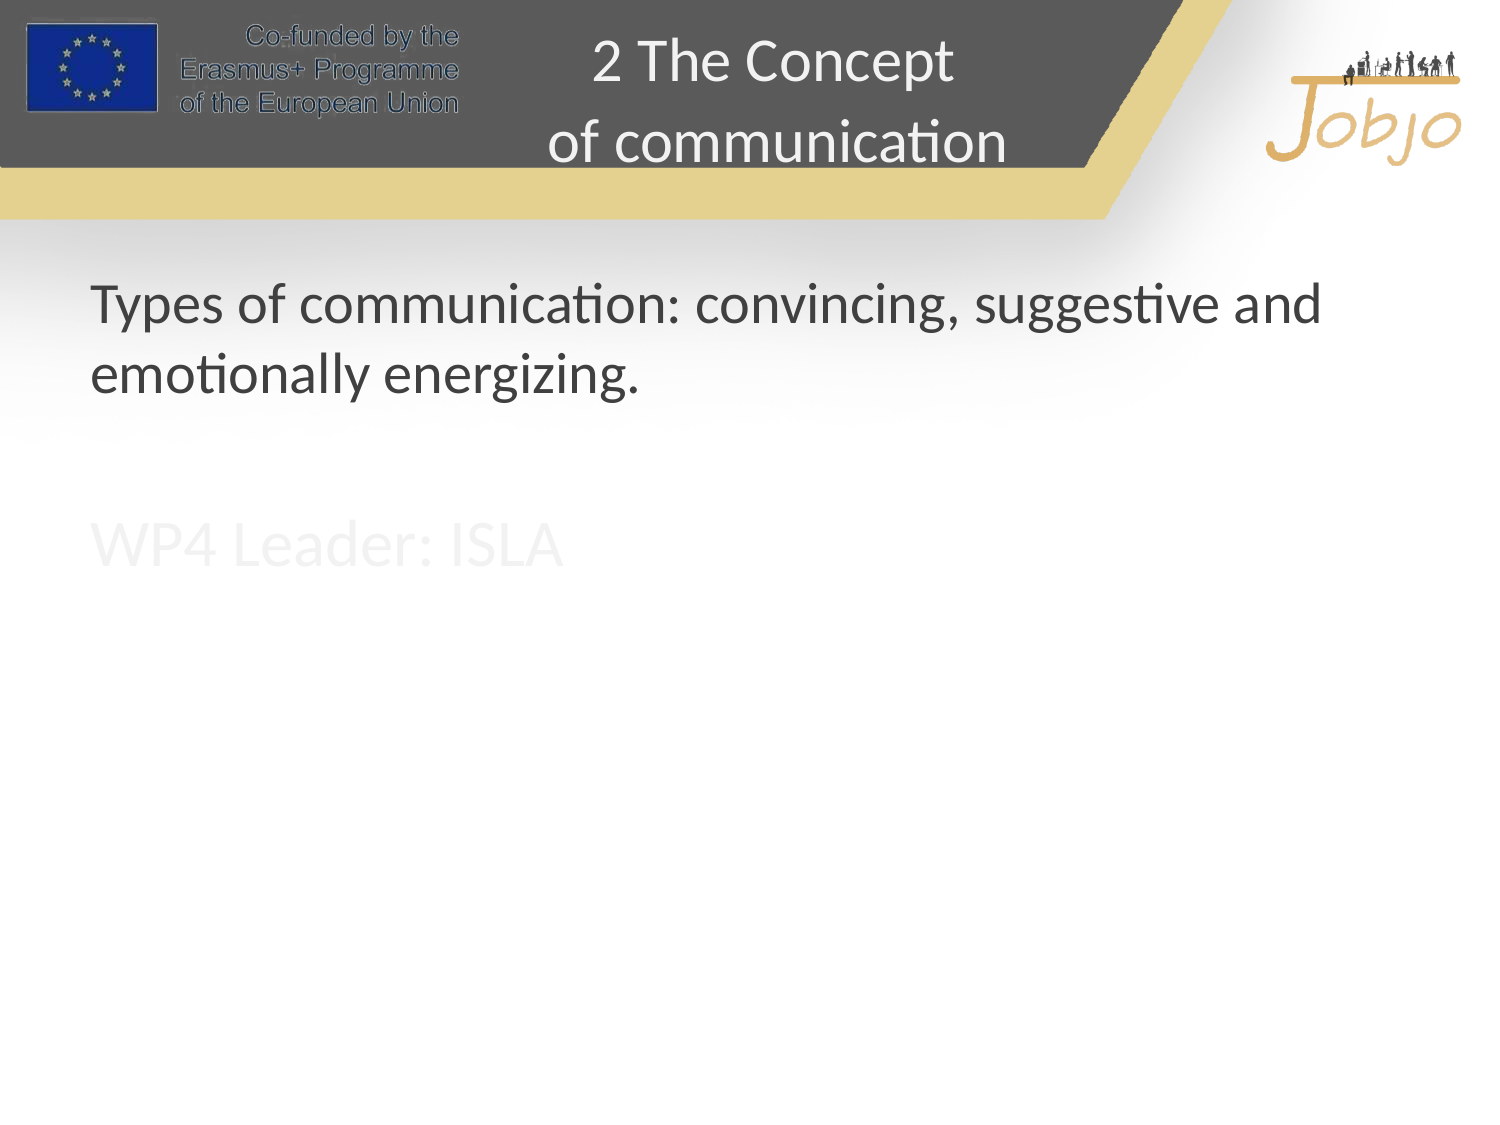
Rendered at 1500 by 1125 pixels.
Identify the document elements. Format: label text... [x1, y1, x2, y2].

picture [0, 0, 1500, 1125]
text_box 2 The Concept of communication [74, 43, 1425, 232]
list Types of communication: convincing, suggestive and emotionally energizing. WP4 Leader: ISLA [75, 258, 1425, 1001]
